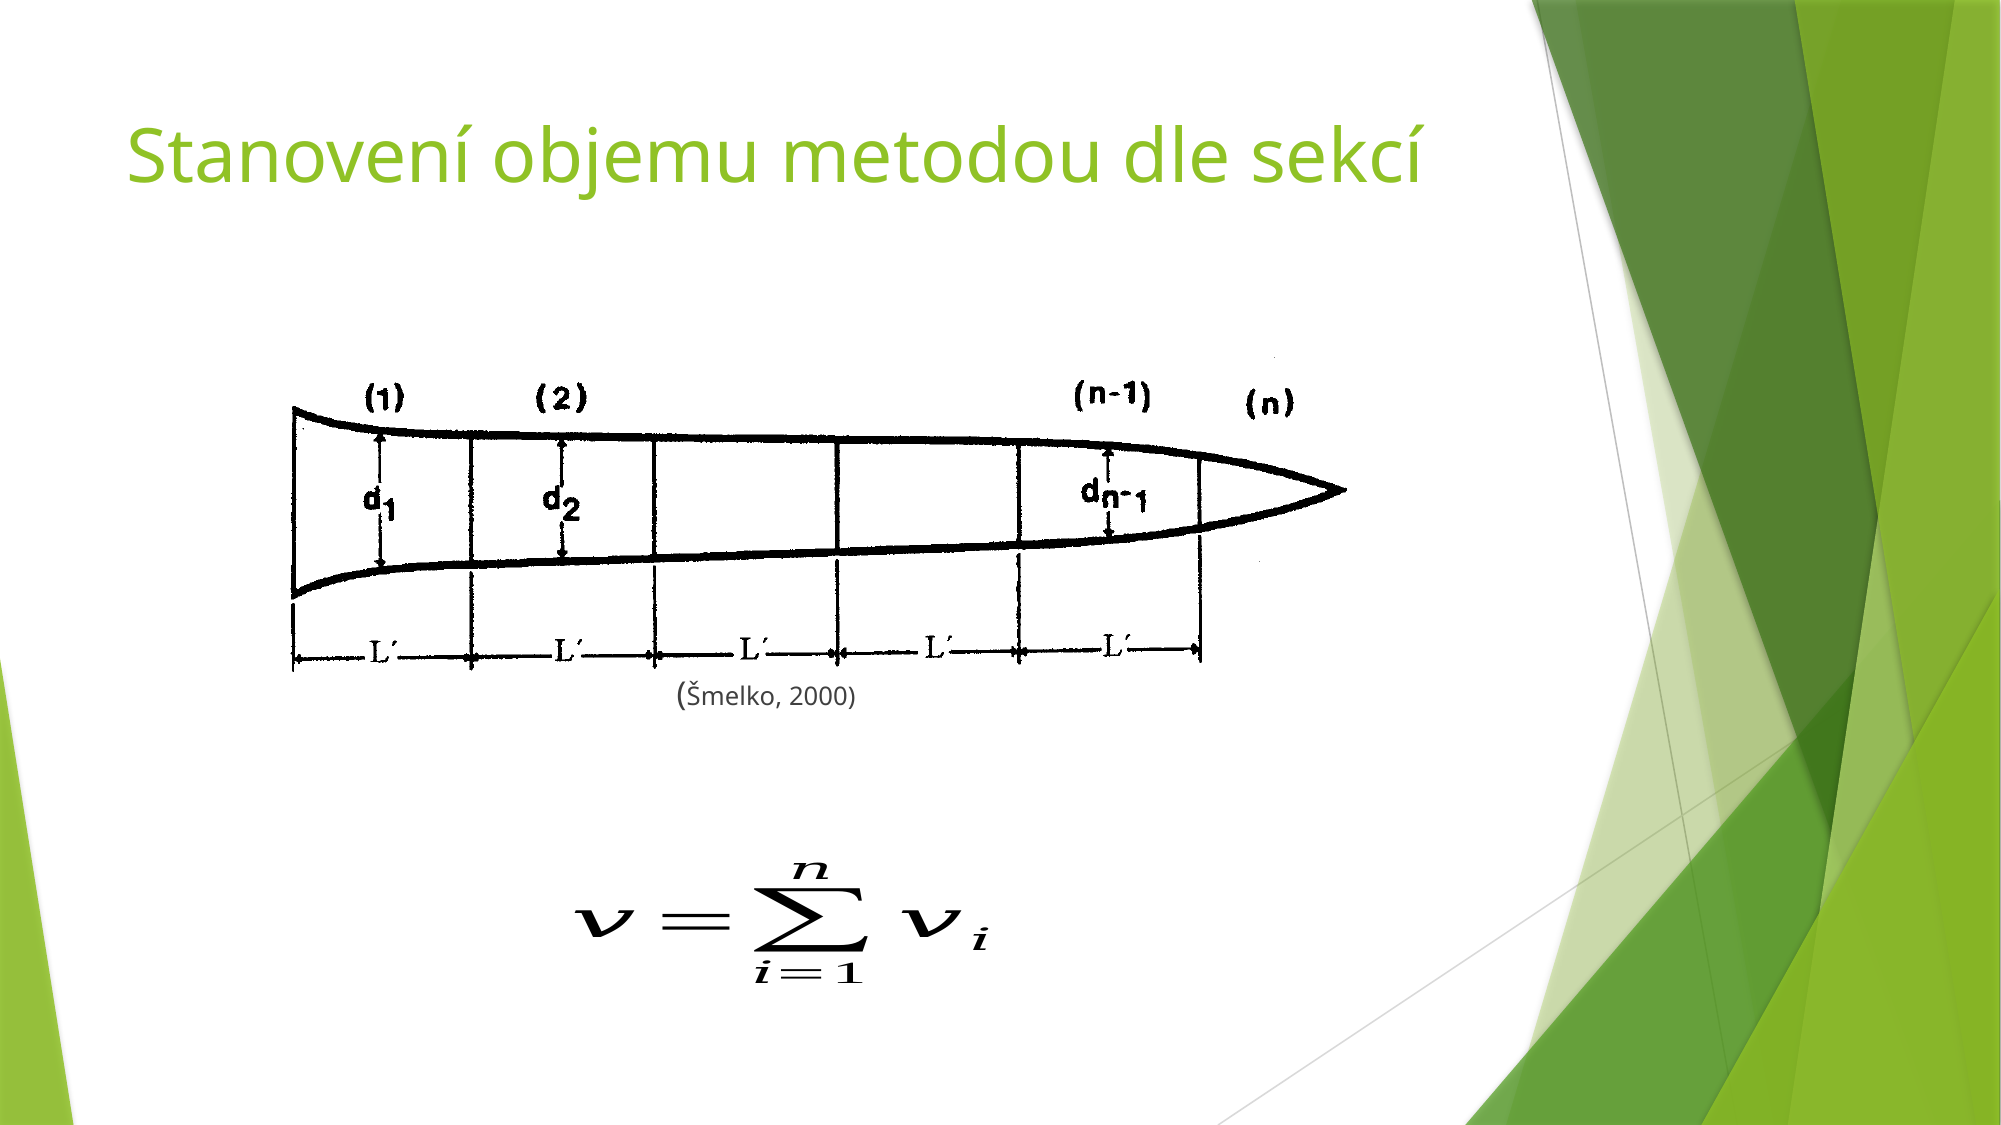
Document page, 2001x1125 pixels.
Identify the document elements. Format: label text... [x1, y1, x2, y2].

text_box (Šmelko, 2000) [661, 699, 903, 720]
title Stanovení objemu metodou dle sekcí [111, 99, 1522, 317]
picture [263, 345, 1369, 691]
